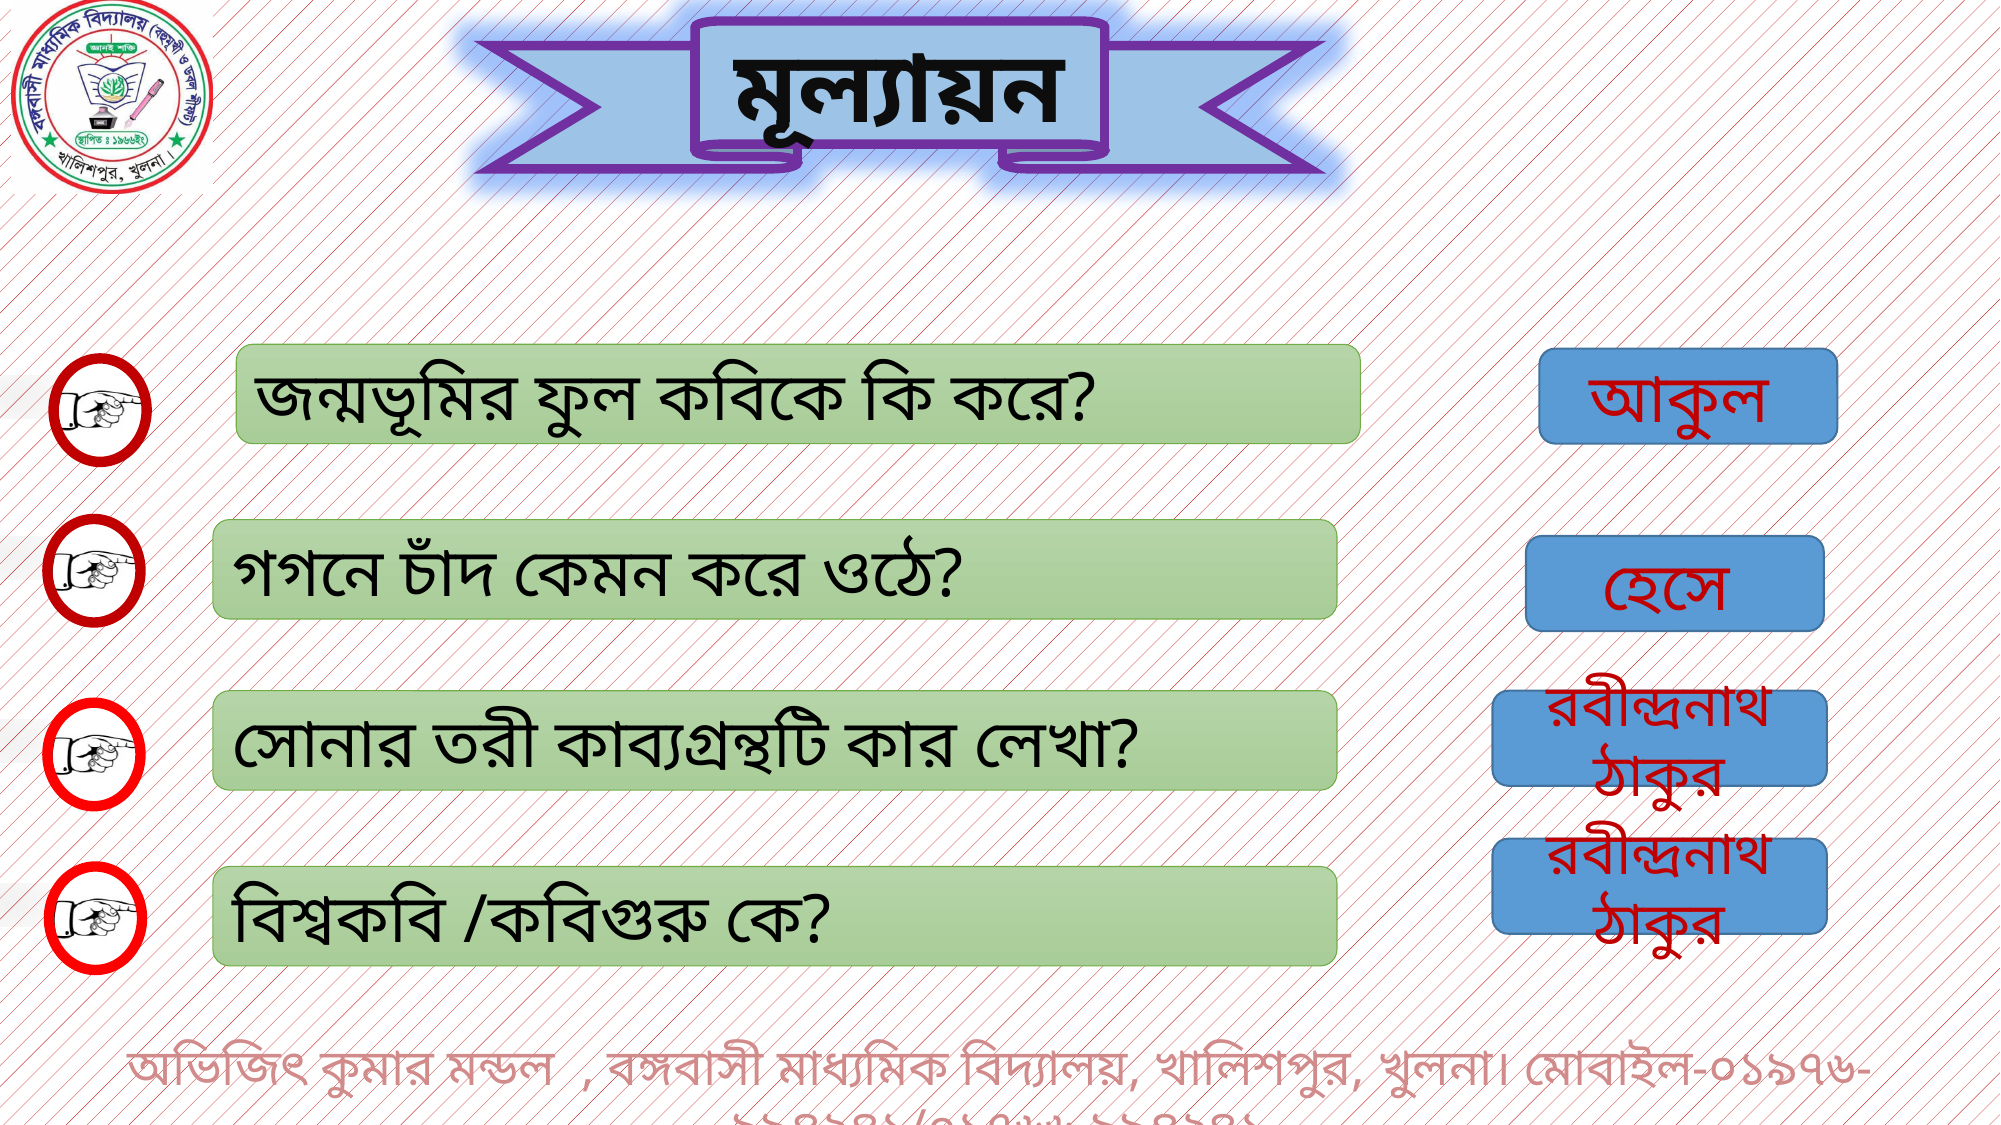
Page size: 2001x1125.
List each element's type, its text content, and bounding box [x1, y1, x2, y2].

text_box গগনে চাঁদ কেমন করে ওঠে? [212, 519, 1338, 620]
text_box রবীন্দ্রনাথ ঠাকুর [1491, 689, 1828, 787]
text_box জন্মভূমির ফুল কবিকে কি করে? [235, 343, 1361, 445]
text_box হেসে [1524, 534, 1825, 633]
text_box মূল্যায়ন [488, 20, 1312, 170]
picture [47, 702, 141, 807]
footer অভিজিৎ কুমার মন্ডল , বঙ্গবাসী মাধ্যমিক বিদ্যালয়, খালিশপুর, খুলনা। মোবাইল-০১৯৭৬-৯৯৪২৪১/০১৭৬৬-৯৯৪২৪১ [0, 1065, 2000, 1125]
picture [48, 866, 143, 971]
text_box রবীন্দ্রনাথ ঠাকুর [1491, 837, 1828, 935]
picture [11, 0, 213, 194]
text_box বিশ্বকবি /কবিগুরু কে? [212, 865, 1338, 967]
picture [47, 518, 141, 623]
text_box আকুল [1538, 347, 1839, 445]
picture [53, 358, 147, 462]
text_box সোনার তরী কাব্যগ্রন্থটি কার লেখা? [212, 690, 1338, 791]
